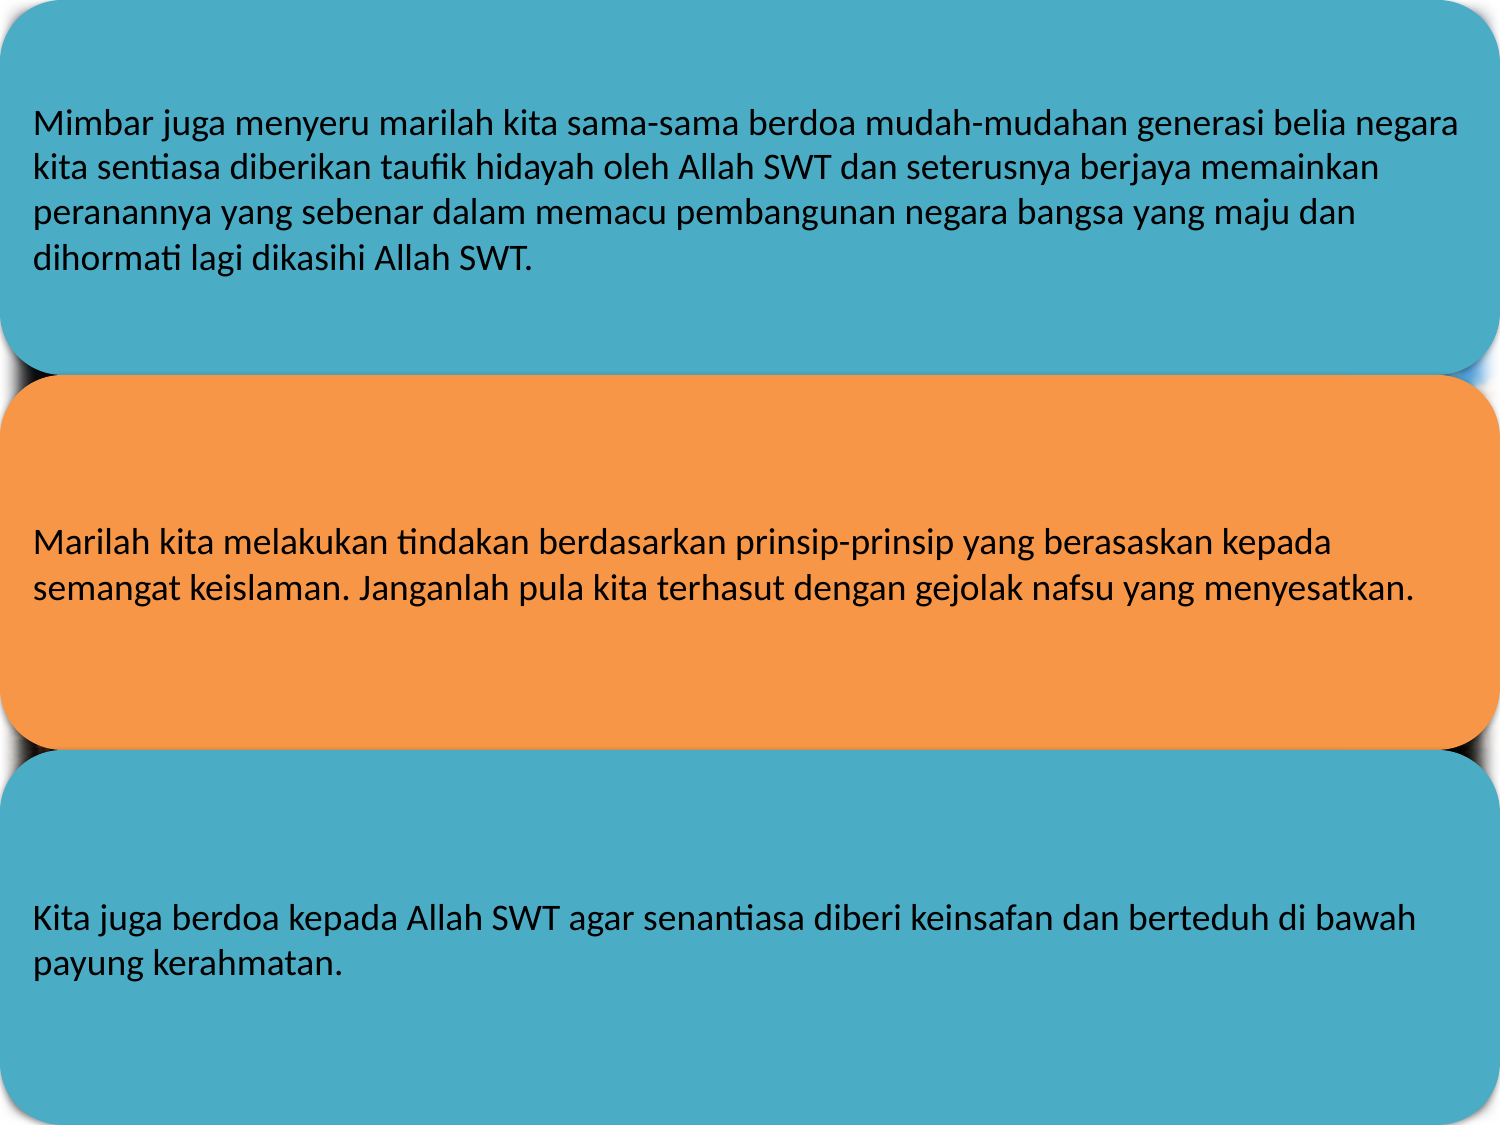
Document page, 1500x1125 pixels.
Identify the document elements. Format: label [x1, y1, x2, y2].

text_box [0, 0, 1500, 1125]
